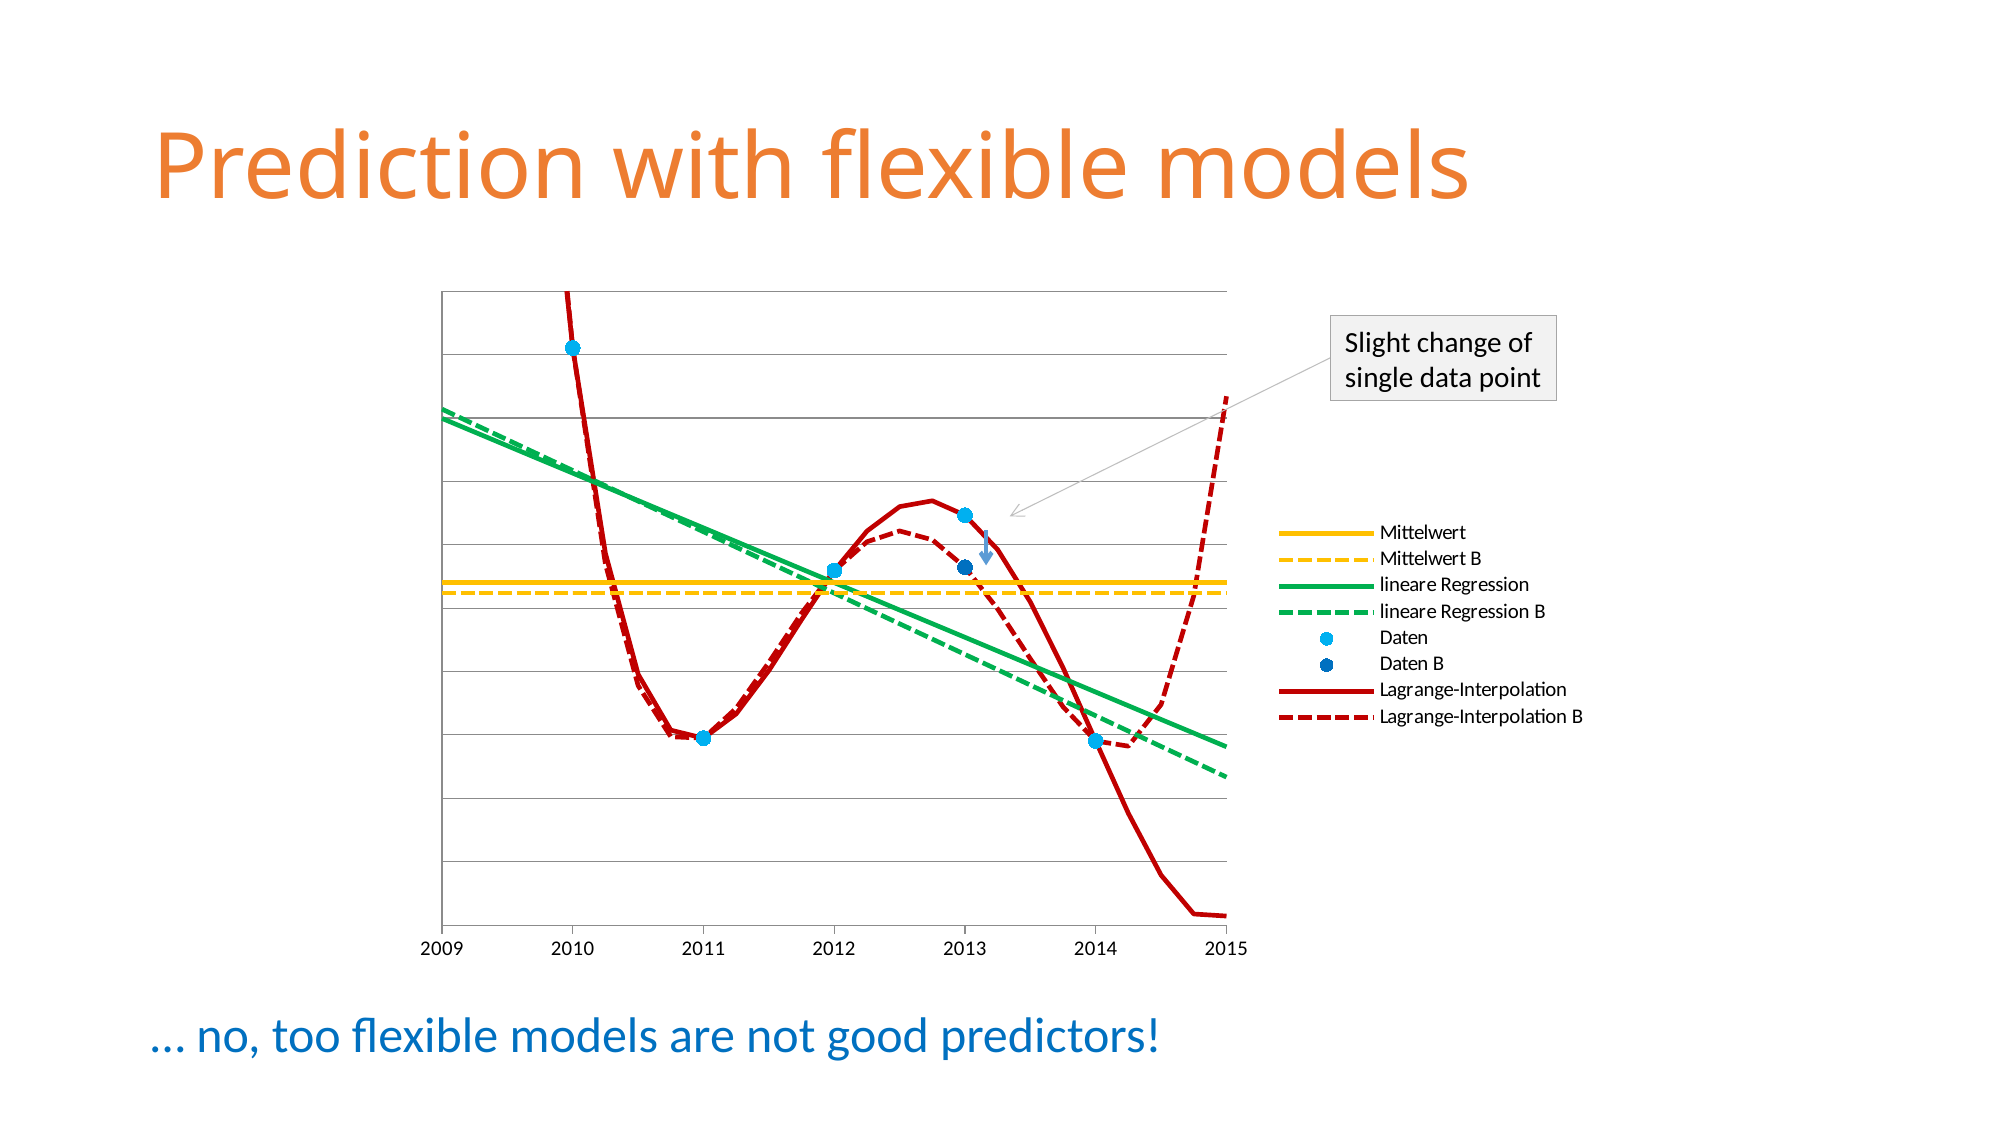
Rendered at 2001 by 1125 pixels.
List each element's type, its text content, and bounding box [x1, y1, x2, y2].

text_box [395, 277, 1603, 975]
title Prediction with flexible models [137, 59, 1863, 278]
text_box … no, too flexible models are not good predictors! [135, 994, 1177, 1070]
